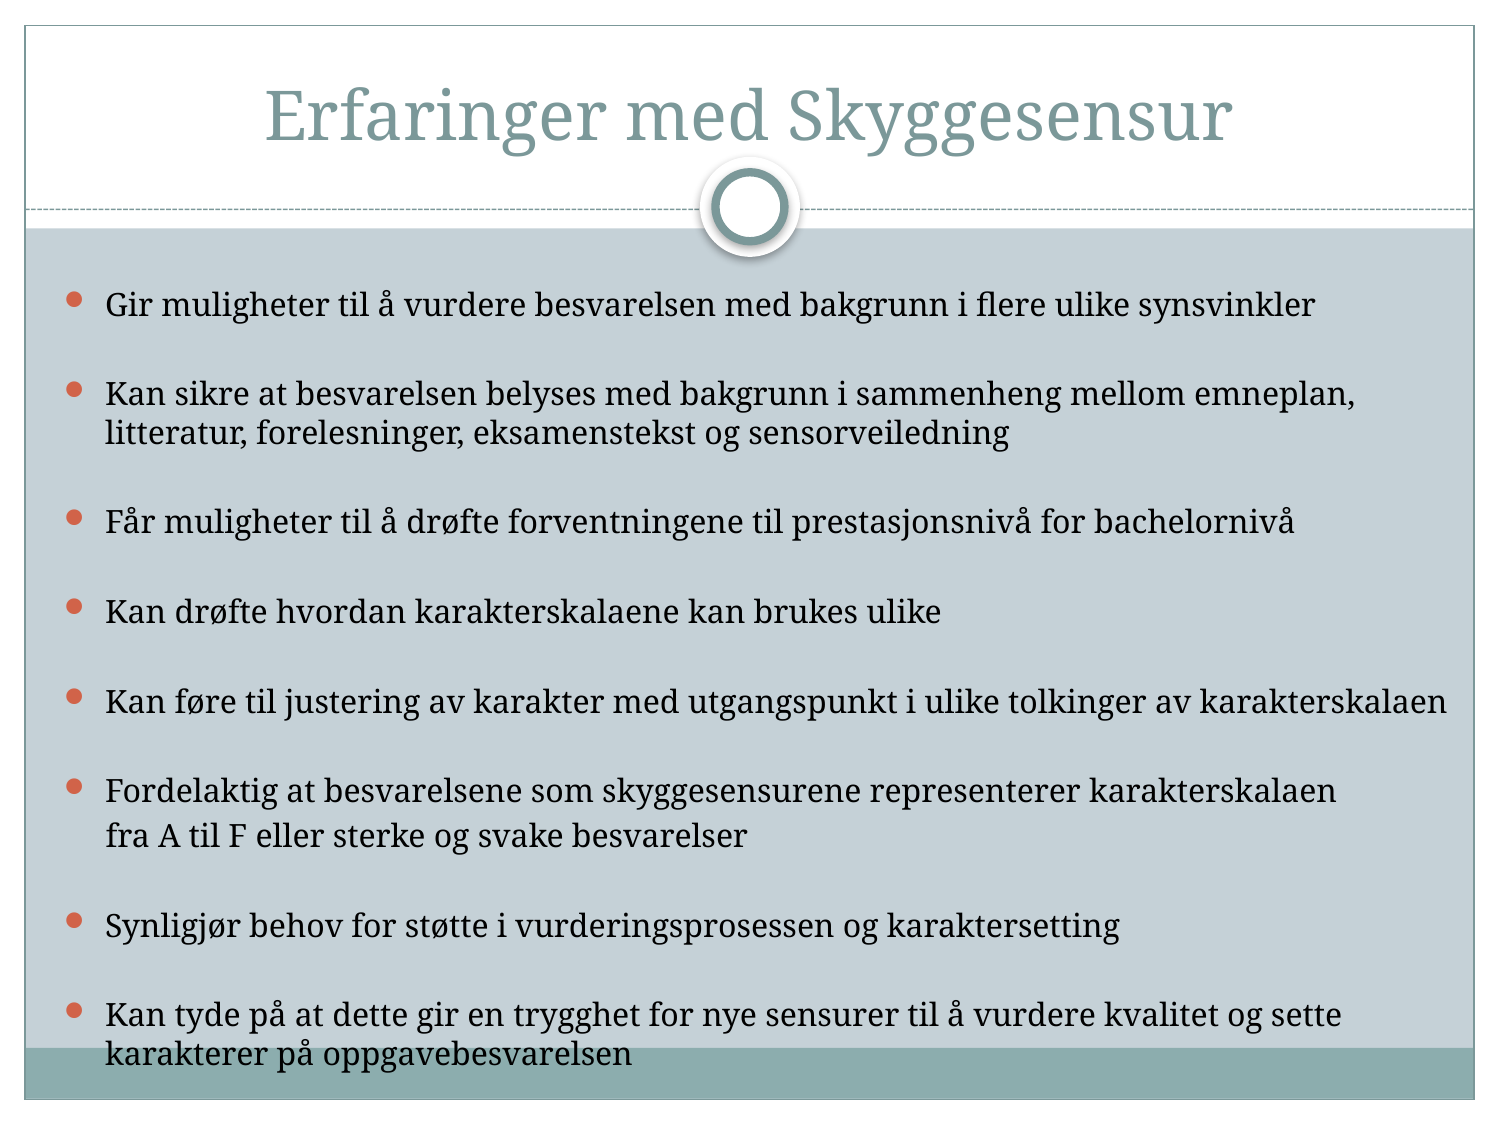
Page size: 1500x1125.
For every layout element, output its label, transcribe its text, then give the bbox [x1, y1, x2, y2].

title Erfaringer med Skyggesensur [49, 37, 1450, 162]
list Gir muligheter til å vurdere besvarelsen med bakgrunn i flere ulike synsvinkler Kan sikre at besvarelsen belyses med bakgrunn i sammenheng mellom emneplan, litteratur, forelesninger, eksamenstekst og sensorveiledning Får muligheter til å drøfte forventningene til prestasjonsnivå for bachelornivå Kan drøfte hvordan karakterskalaene kan brukes ulike Kan føre til justering av karakter med utgangspunkt i ulike tolkinger av karakterskalaen Fordelaktig at besvarelsene som skyggesensurene representerer karakterskalaen fra A til F eller sterke og svake besvarelser Synligjør behov for støtte i vurderingsprosessen og karaktersetting Kan tyde på at dette gir en trygghet for nye sensurer til å vurdere kvalitet og sette karakterer på oppgavebesvarelsen [49, 231, 1483, 1094]
